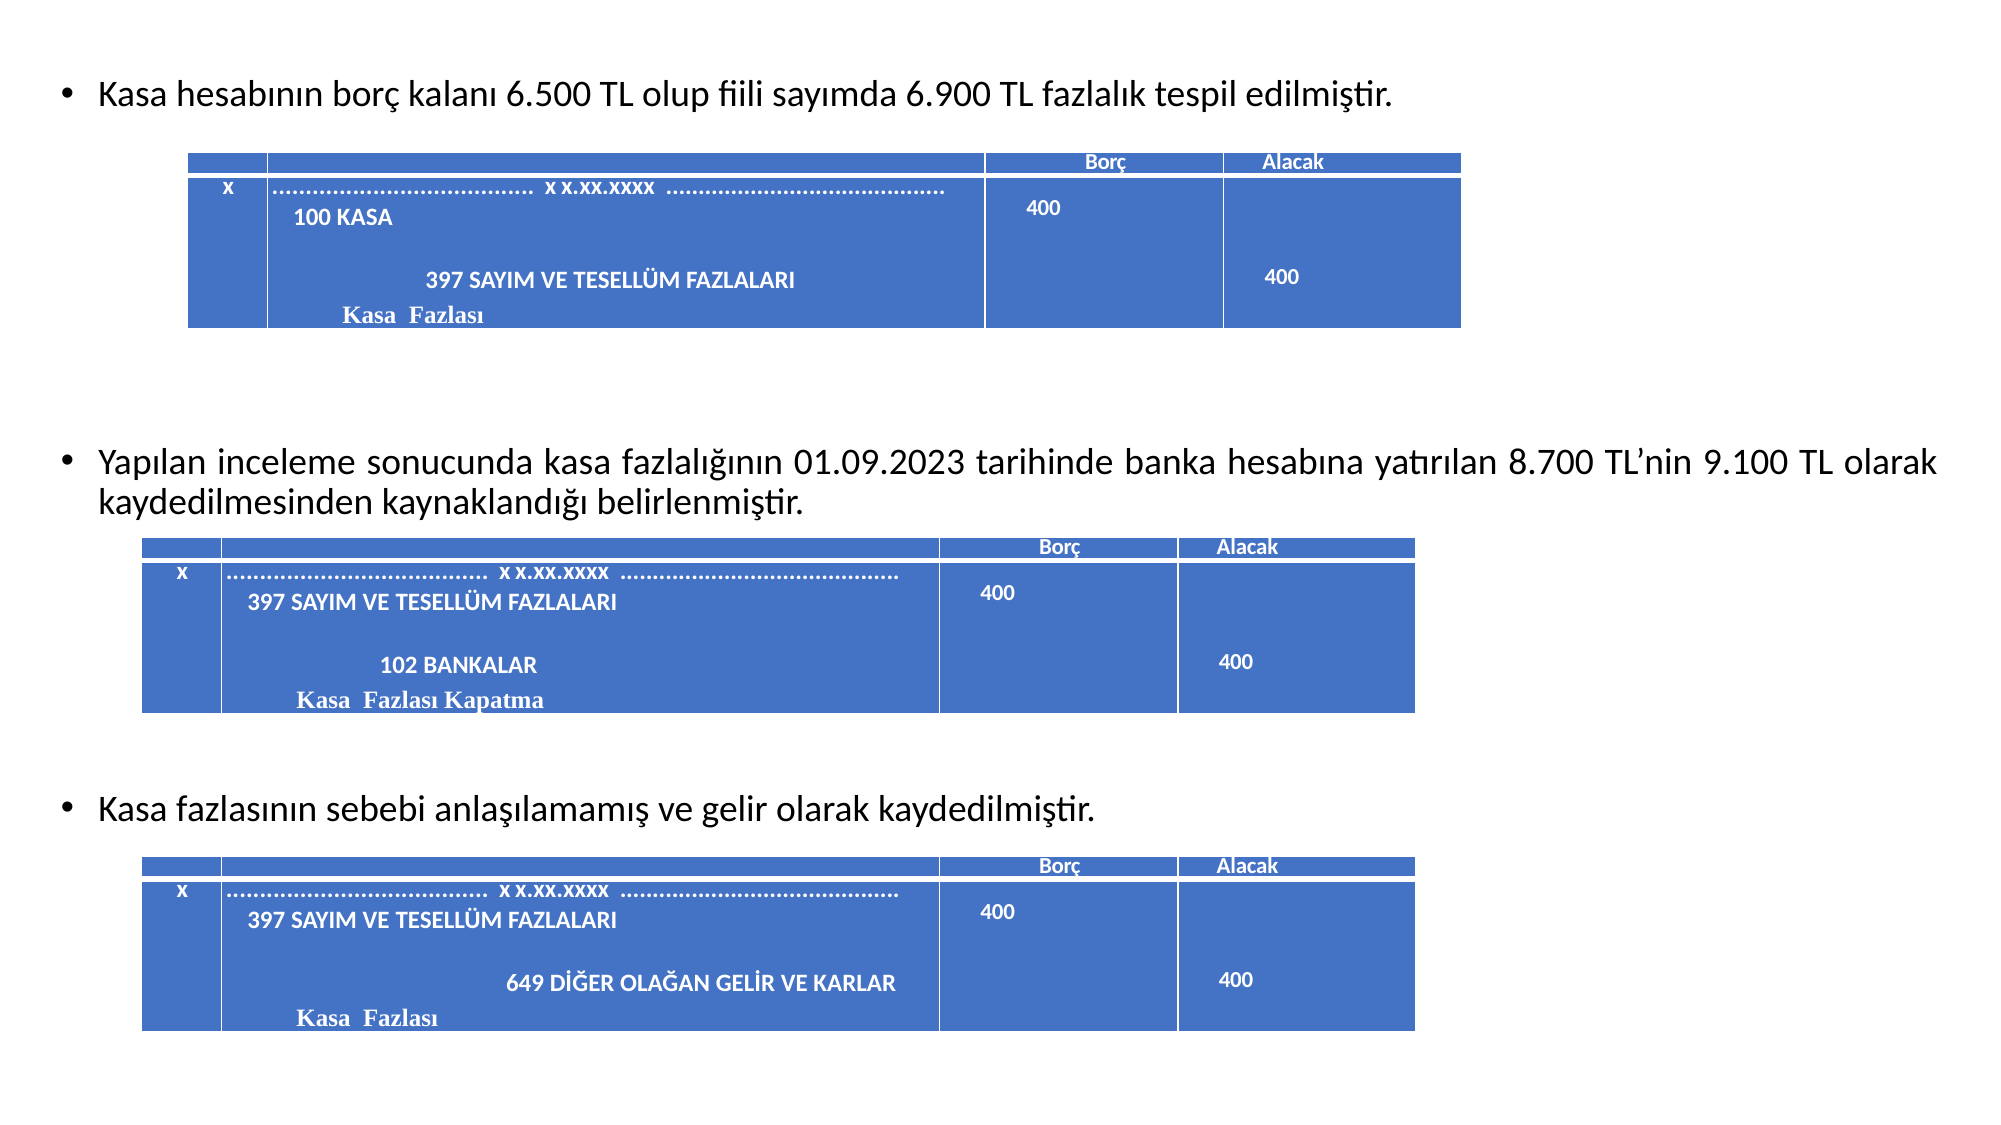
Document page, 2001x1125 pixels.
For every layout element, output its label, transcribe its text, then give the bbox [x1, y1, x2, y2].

table_header [268, 153, 984, 173]
table_header [188, 153, 267, 173]
table_cell ....................................... xx.xx.xxxx ........................................... 100 KASA 397 SAYIM VE TESELLÜM FAZLALARI Kasa Fazlası [268, 178, 984, 328]
table_header Borç [986, 153, 1223, 173]
table_header Borç [940, 857, 1177, 876]
table_cell 400 [940, 563, 1177, 713]
table_cell 400 [1179, 882, 1415, 1031]
table_header [222, 538, 939, 558]
table_cell x [142, 563, 221, 713]
table_cell ....................................... xx.xx.xxxx ........................................... 397 SAYIM VE TESELLÜM FAZLALARI 649 DİĞER OLAĞAN GELİR VE KARLAR Kasa Fazlası [222, 882, 939, 1031]
table_cell 400 [986, 178, 1223, 328]
table_cell 400 [940, 882, 1177, 1031]
table_header [222, 857, 939, 876]
table_cell ....................................... xx.xx.xxxx ........................................... 397 SAYIM VE TESELLÜM FAZLALARI 102 BANKALAR Kasa Fazlası Kapatma [222, 563, 939, 713]
list Kasa hesabının borç kalanı 6.500 TL olup fiili sayımda 6.900 TL fazlalık tespil edilmiştir. Yapılan inceleme sonucunda kasa fazlalığının 01.09.2023 tarihinde banka hesabına yatırılan 8.700 TL’nin 9.100 TL olarak kaydedilmesinden kaynaklandığı belirlenmiştir. Kasa fazlasının sebebi anlaşılamamış ve gelir olarak kaydedilmiştir. [45, 66, 1955, 1125]
table_header Alacak [1179, 857, 1415, 876]
table_header Alacak [1179, 538, 1415, 558]
table_header [142, 857, 221, 876]
table_header [142, 538, 221, 558]
table_header Alacak [1224, 153, 1461, 173]
table_cell x [142, 882, 221, 1031]
table_cell 400 [1224, 178, 1461, 328]
table_cell 400 [1179, 563, 1415, 713]
table_cell x [188, 178, 267, 328]
table_header Borç [940, 538, 1177, 558]
